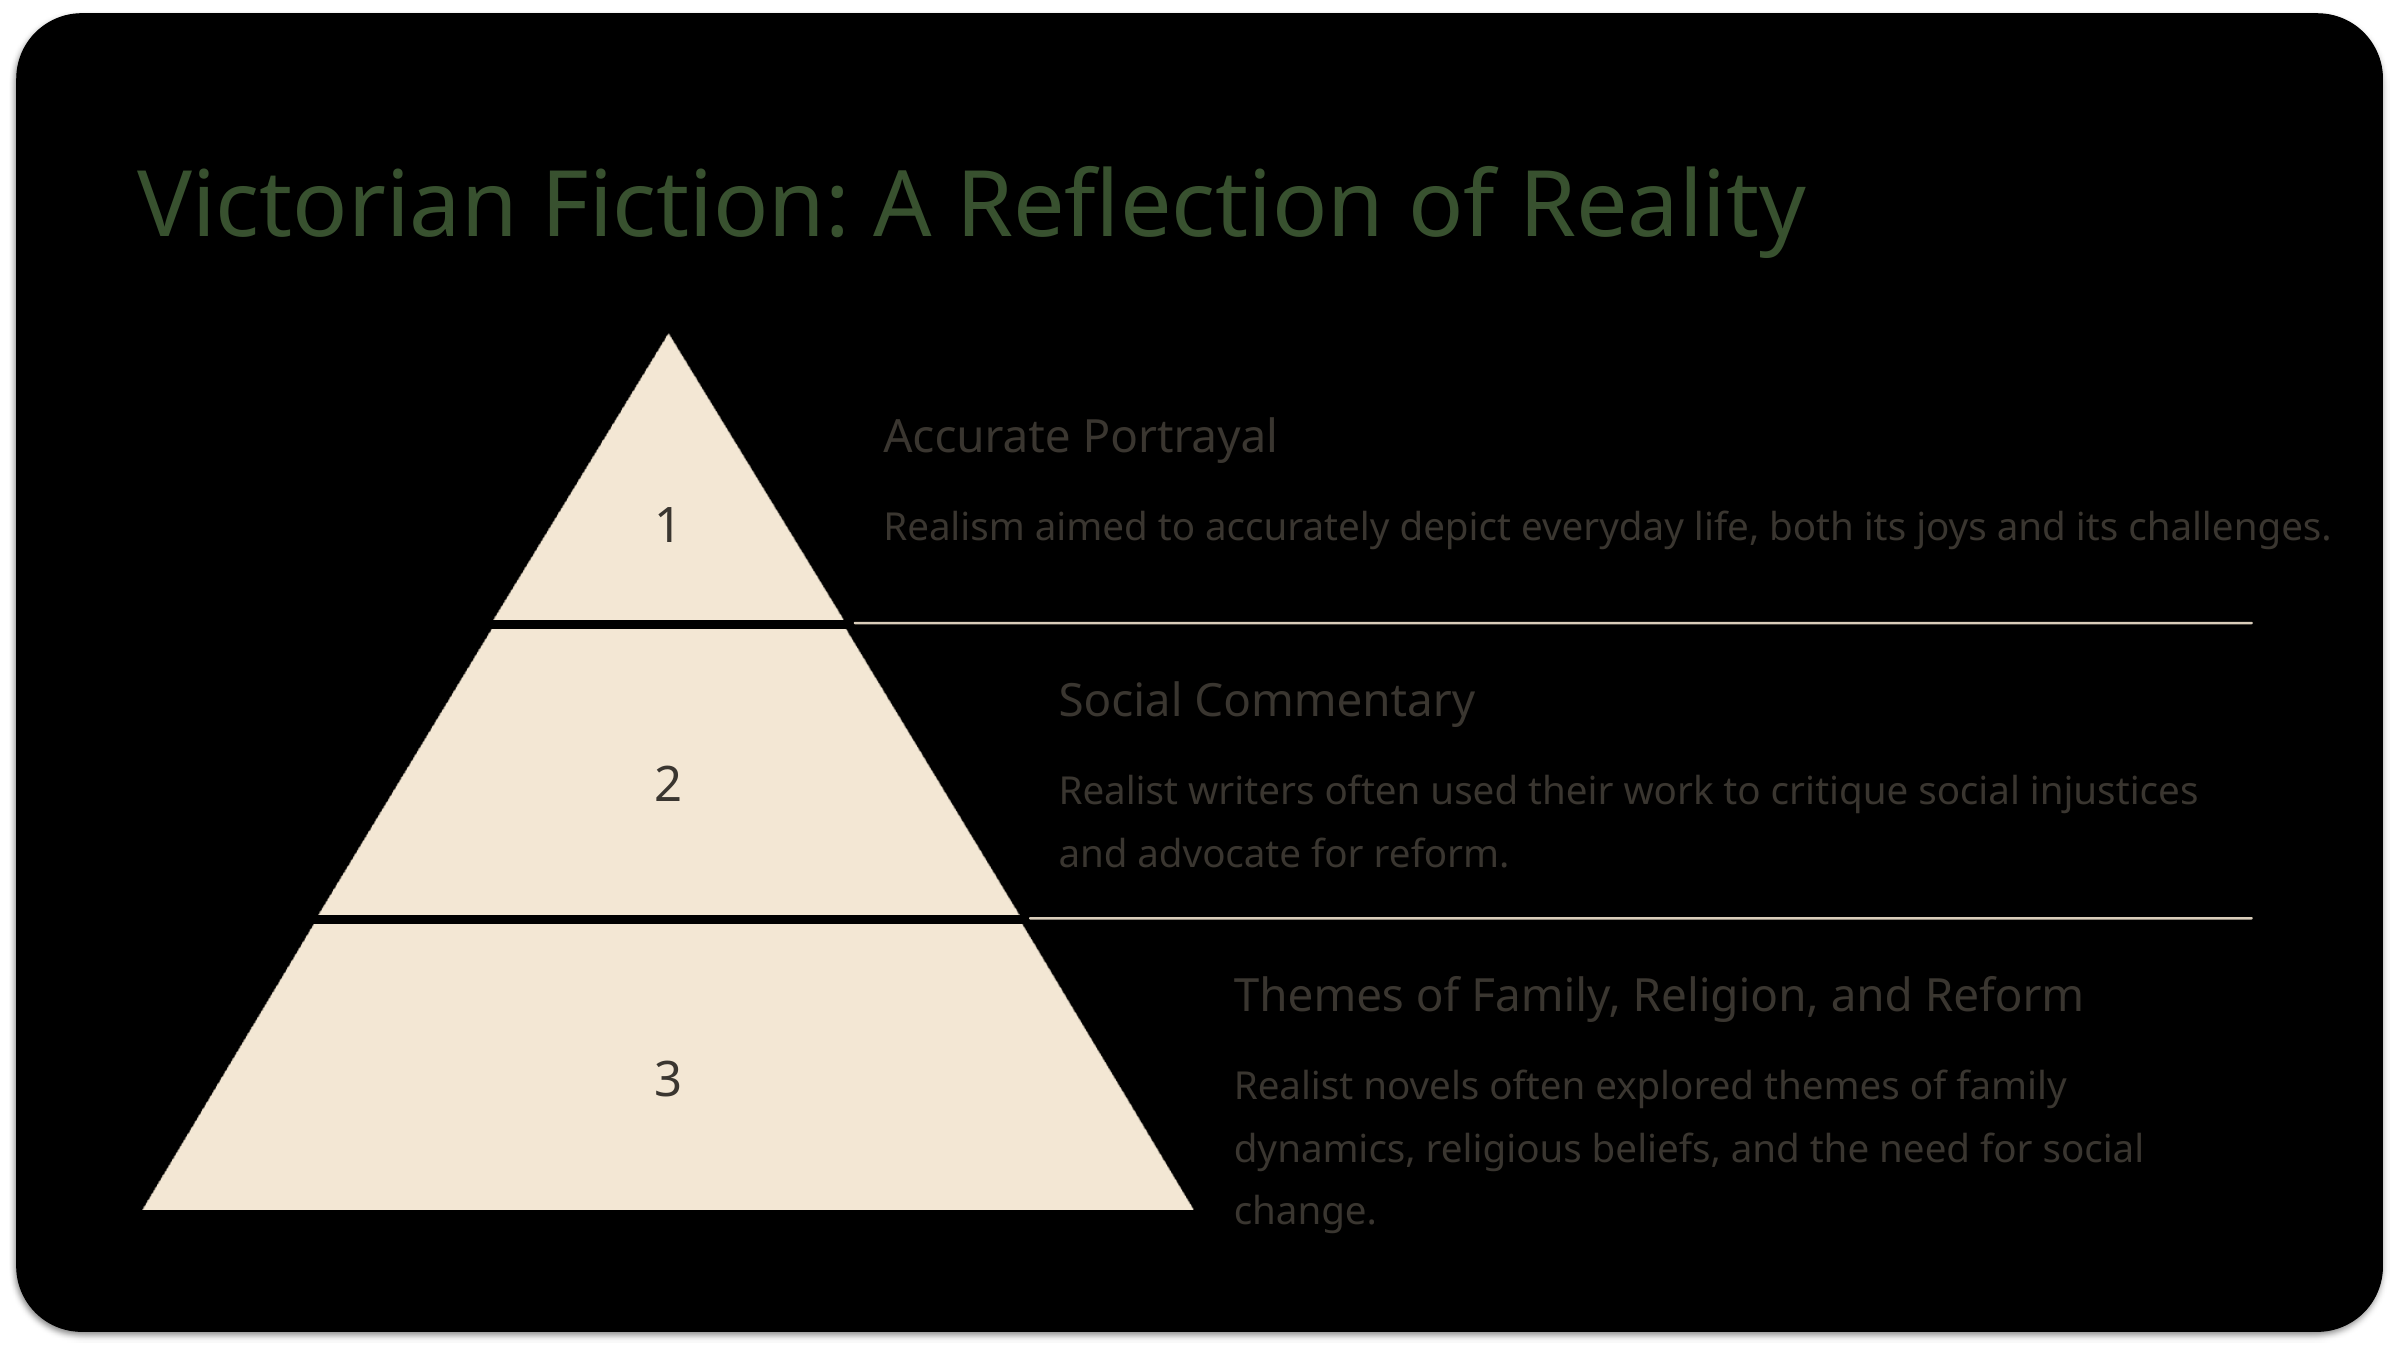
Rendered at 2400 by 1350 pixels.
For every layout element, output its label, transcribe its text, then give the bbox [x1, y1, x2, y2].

picture [142, 924, 1195, 1211]
text_box [853, 621, 2253, 625]
text_box Realist novels often explored themes of family dynamics, religious beliefs, and the need for social change. [1233, 1045, 2224, 1171]
text_box Social Commentary [1058, 668, 1521, 727]
text_box Themes of Family, Religion, and Reform [1233, 963, 2077, 1022]
picture [317, 628, 1020, 915]
text_box Accurate Portrayal [883, 404, 1346, 463]
text_box Realist writers often used their work to critique social injustices and advocate for reform. [1058, 749, 2224, 876]
text_box Realism aimed to accurately depict everyday life, both its joys and its challenges. [883, 485, 2195, 549]
text_box Victorian Fiction: A Reflection of Reality [137, 139, 1464, 256]
picture [493, 333, 845, 620]
